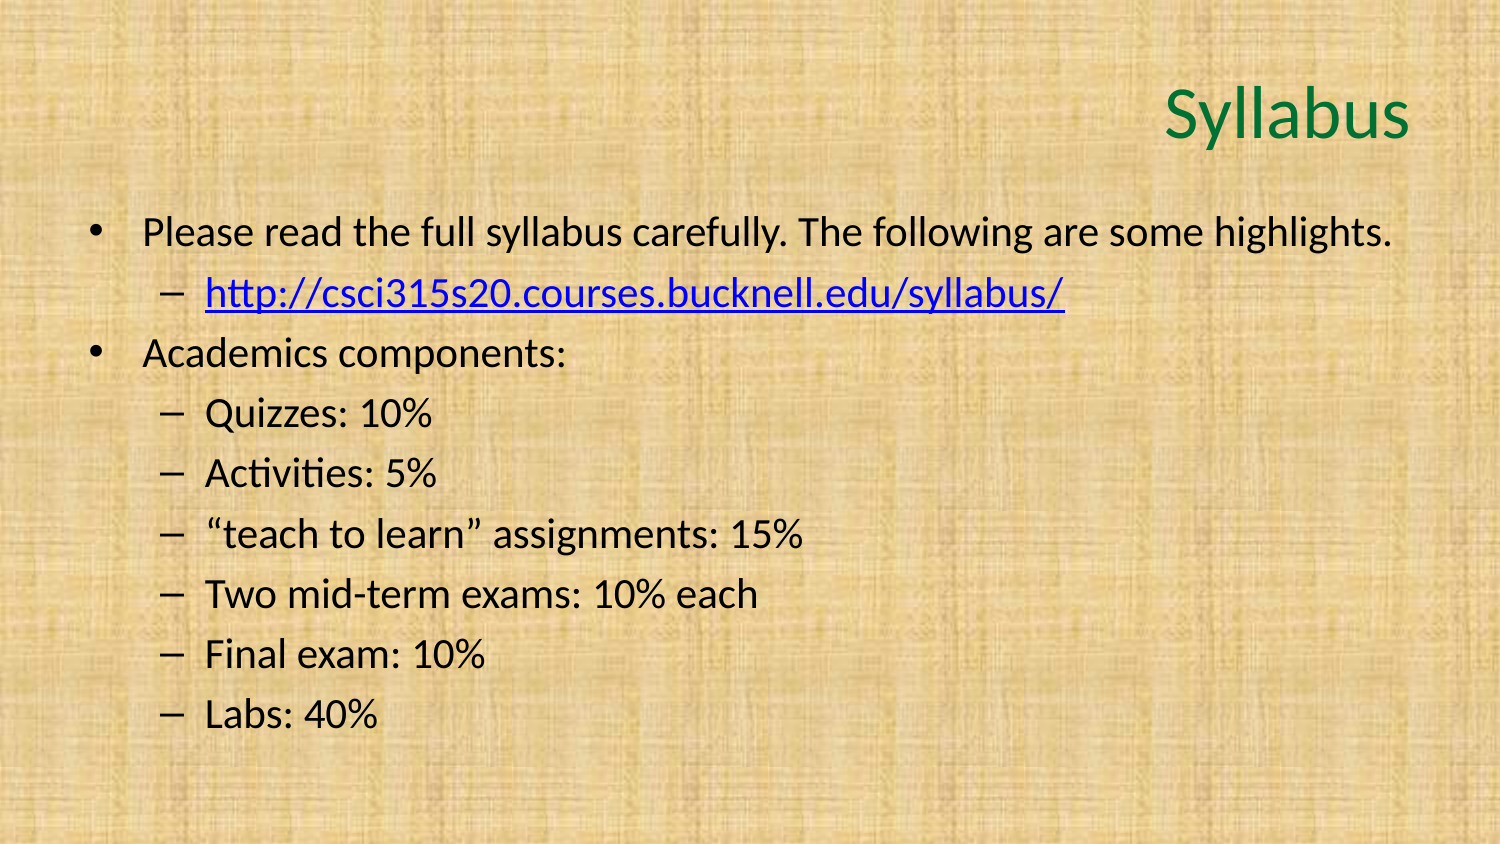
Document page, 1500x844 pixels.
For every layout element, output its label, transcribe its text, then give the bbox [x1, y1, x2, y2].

picture [0, 0, 1500, 844]
list Please read the full syllabus carefully. The following are some highlights. http://csci315s20.courses.bucknell.edu/syllabus/ Academics components: Quizzes: 10% Activities: 5% “teach to learn” assignments: 15% Two mid-term exams: 10% each Final exam: 10% Labs: 40% [73, 196, 1427, 773]
title Syllabus [73, 46, 1427, 172]
